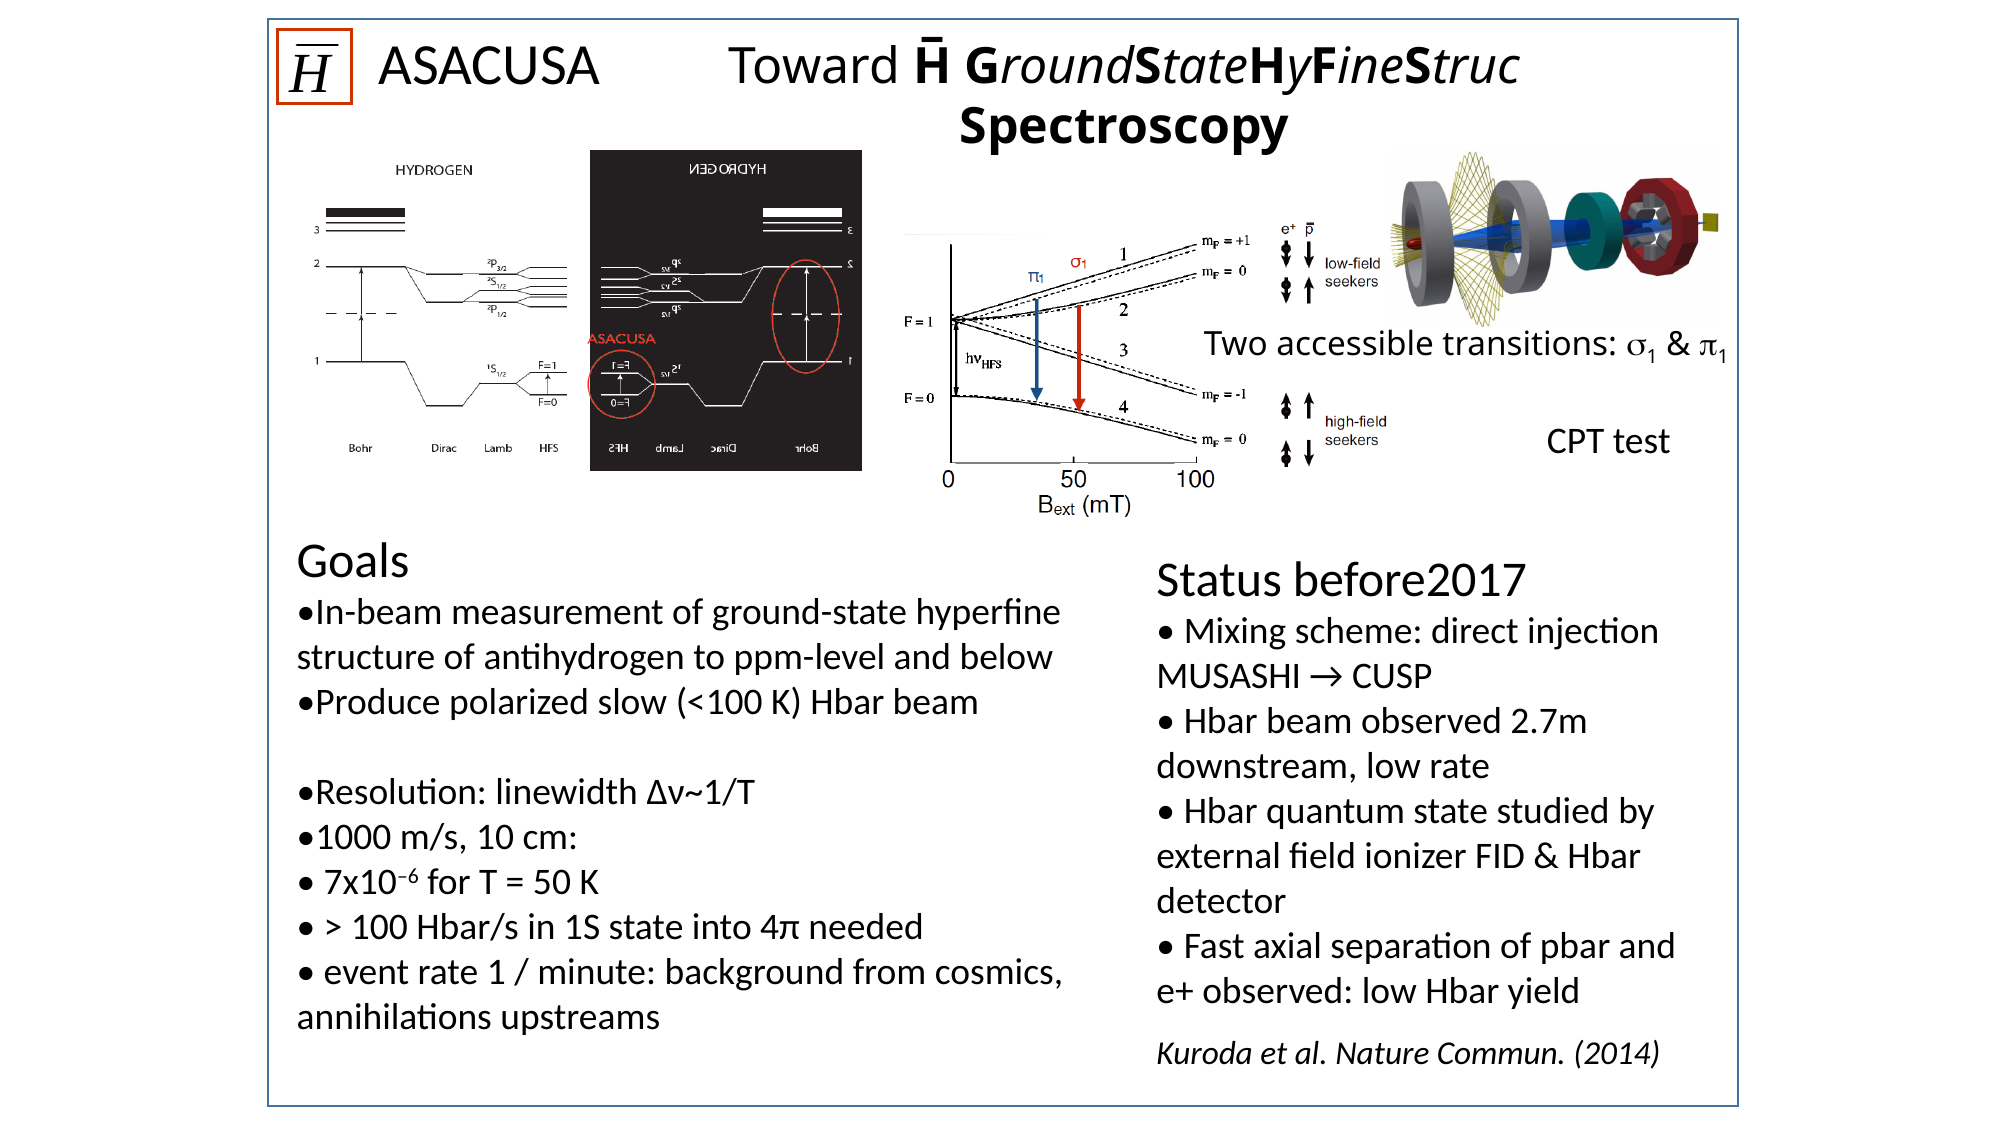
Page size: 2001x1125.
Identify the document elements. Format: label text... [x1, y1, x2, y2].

text_box CPT test [1532, 408, 1686, 469]
text_box [267, 18, 1739, 1107]
picture [893, 148, 1721, 519]
text_box ASACUSA [363, 19, 616, 104]
text_box Goals •In-beam measurement of ground-state hyperfine structure of antihydrogen to ppm-level and below •Produce polarized slow (<100 K) Hbar beam •Resolution: linewidth Δν~1/T •1000 m/s, 10 cm: • 7x10–6 for T = 50 K • > 100 Hbar/s in 1S state into 4π needed • event rate 1 / minute: background from cosmics, annihilations upstreams [281, 519, 1095, 1045]
picture [291, 139, 882, 482]
text_box Two accessible transitions: s1 & p1 [1390, 314, 1745, 375]
text_box Status before2017 • Mixing scheme: direct injection MUSASHI → CUSP • Hbar beam observed 2.7m downstream, low rate • Hbar quantum state studied by external field ionizer FID & Hbar detector • Fast axial separation of pbar and e+ observed: low Hbar yield Kuroda et al. Nature Commun. (2014) [1141, 538, 1715, 1079]
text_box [279, 30, 351, 102]
